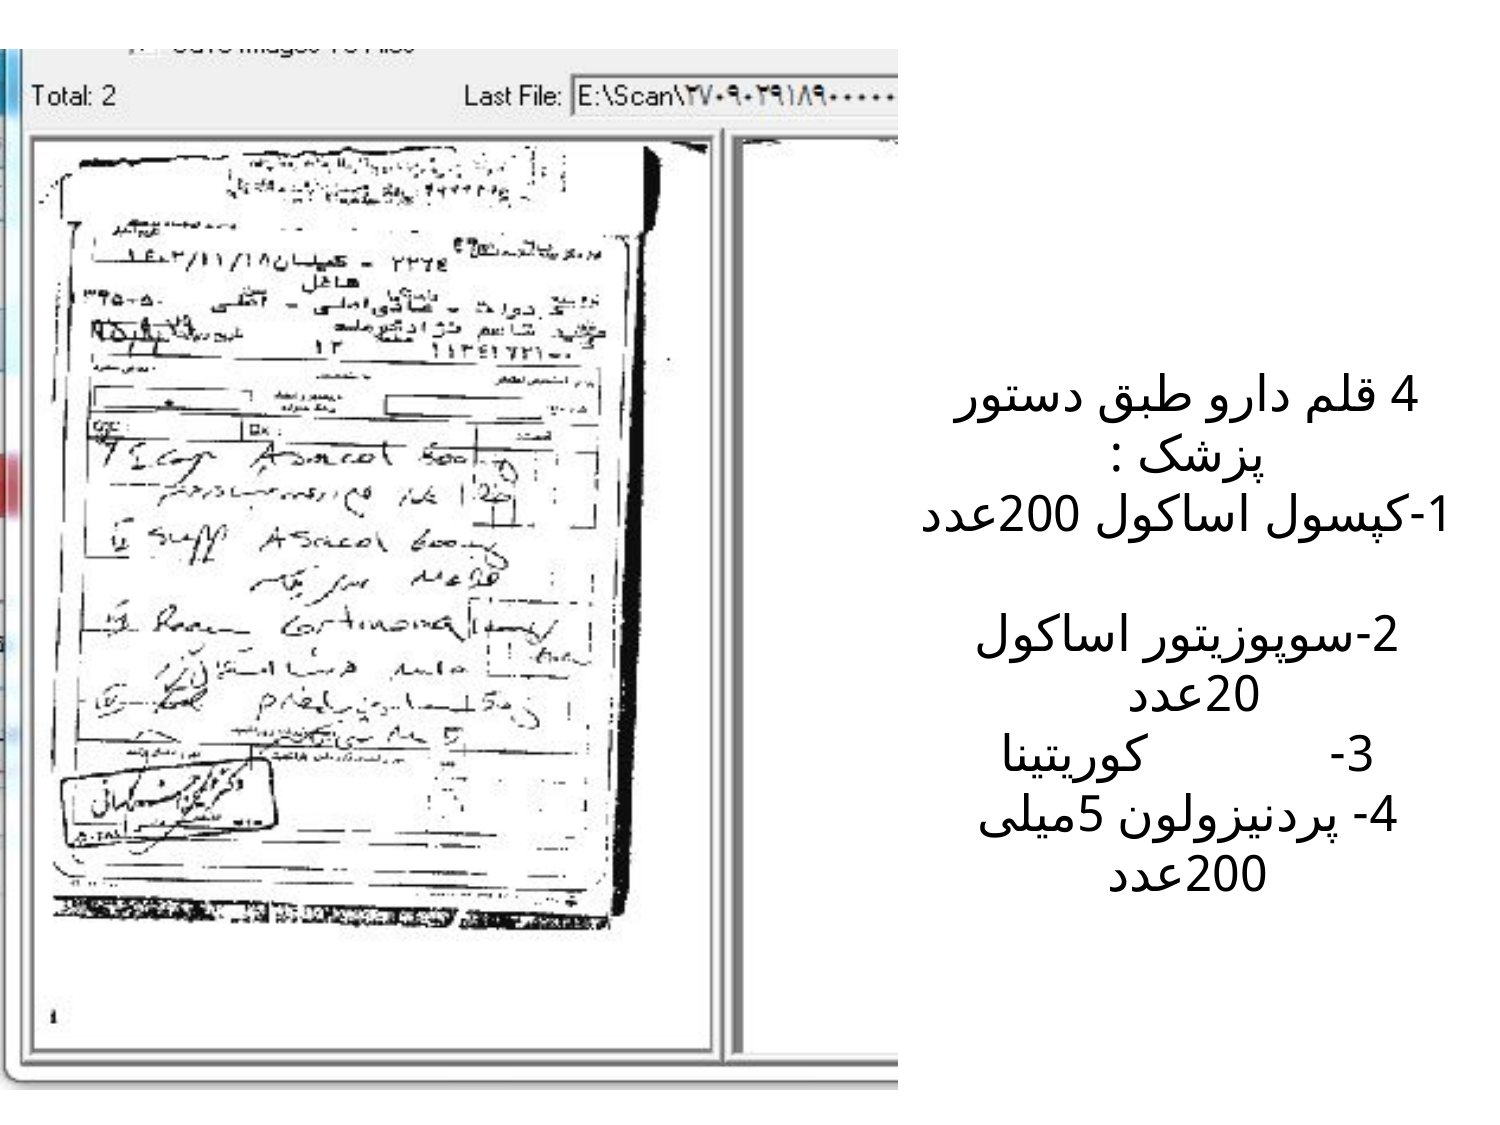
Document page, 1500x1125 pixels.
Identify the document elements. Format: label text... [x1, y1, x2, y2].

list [0, 49, 898, 1090]
title 4 قلم دارو طبق دستور پزشک : 1-کپسول اساکول 200عدد 2-سوپوزیتور اساکول 20عدد 3- کوریتینا 4- پردنیزولون 5میلی 200عدد [903, 237, 1475, 1025]
